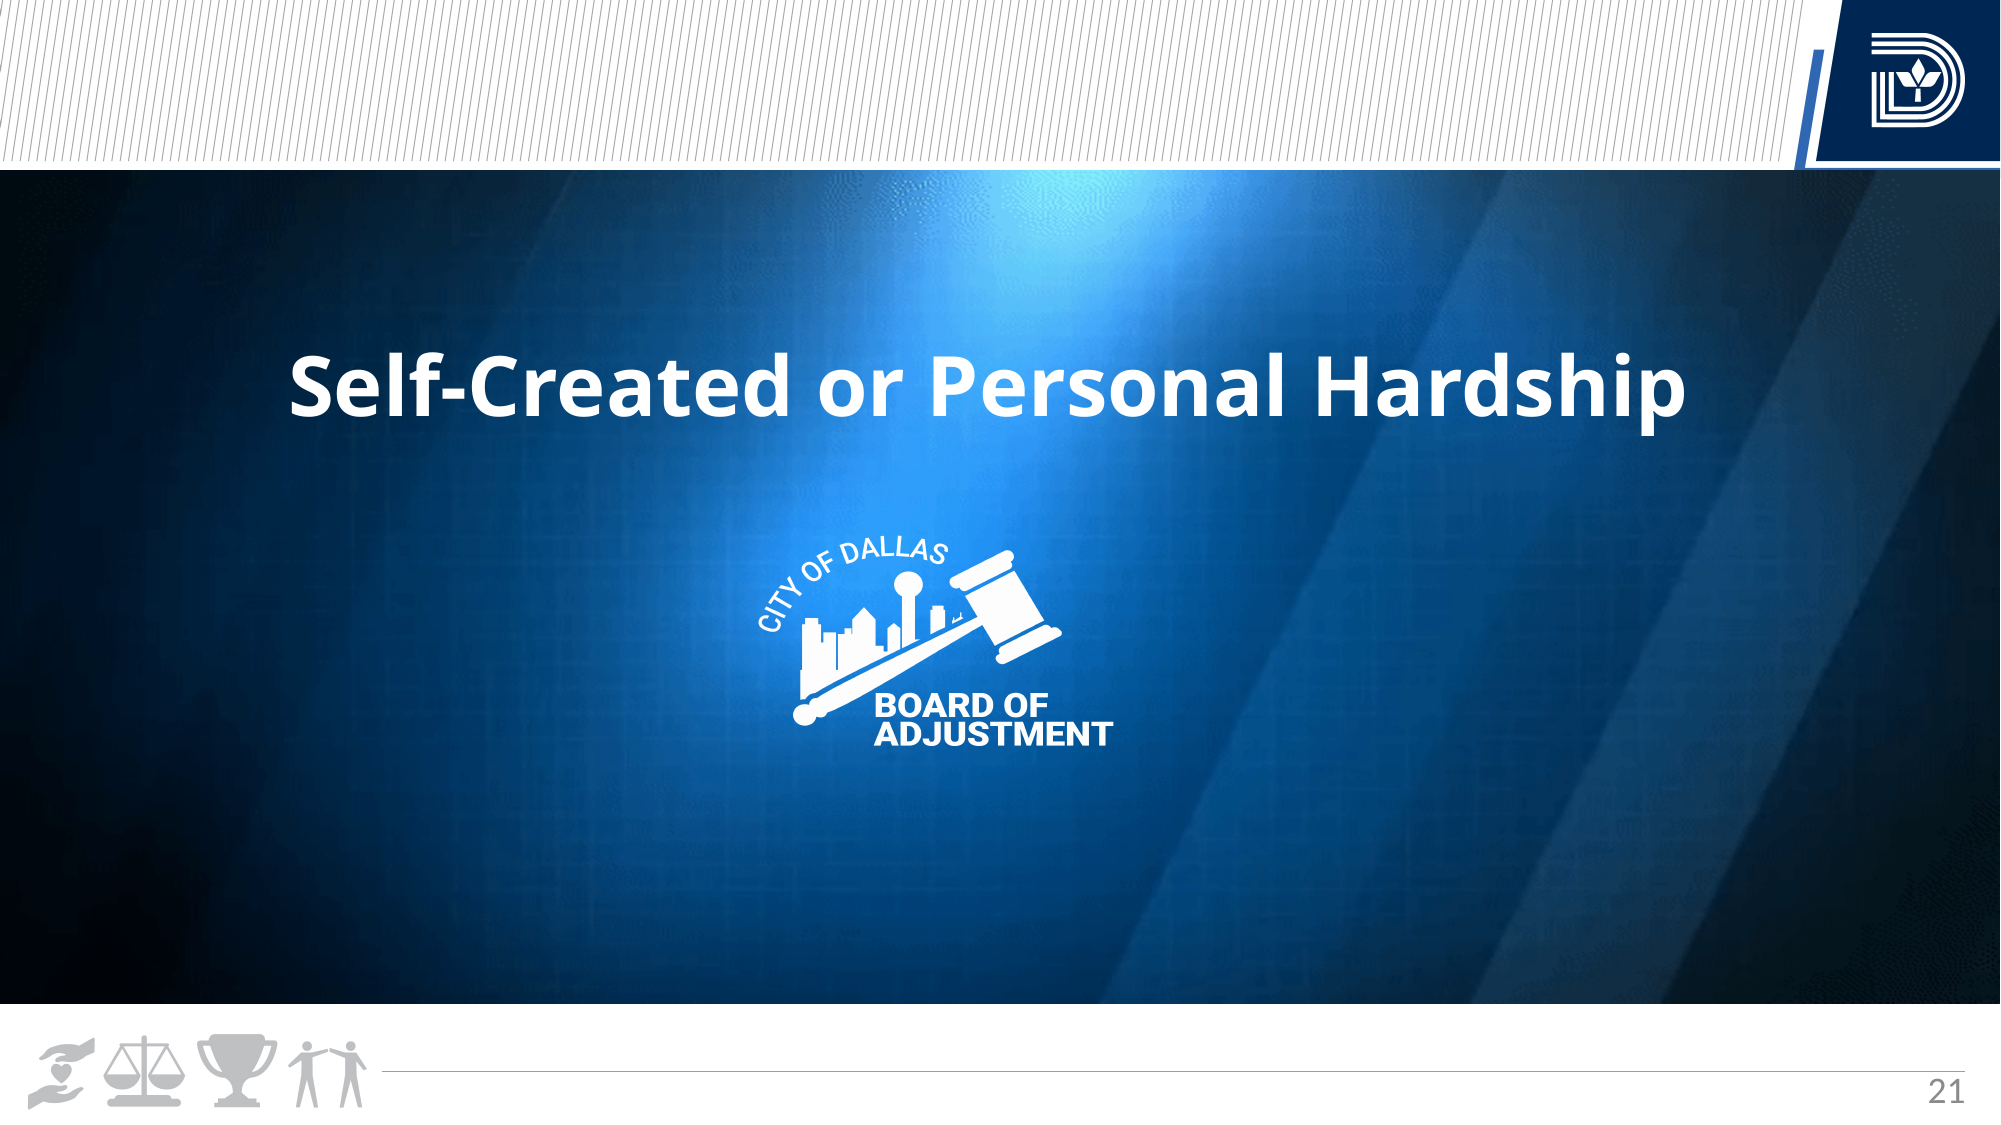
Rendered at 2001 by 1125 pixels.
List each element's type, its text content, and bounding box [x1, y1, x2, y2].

slide_number 21 [1530, 1058, 1981, 1119]
picture [0, 0, 2001, 1125]
